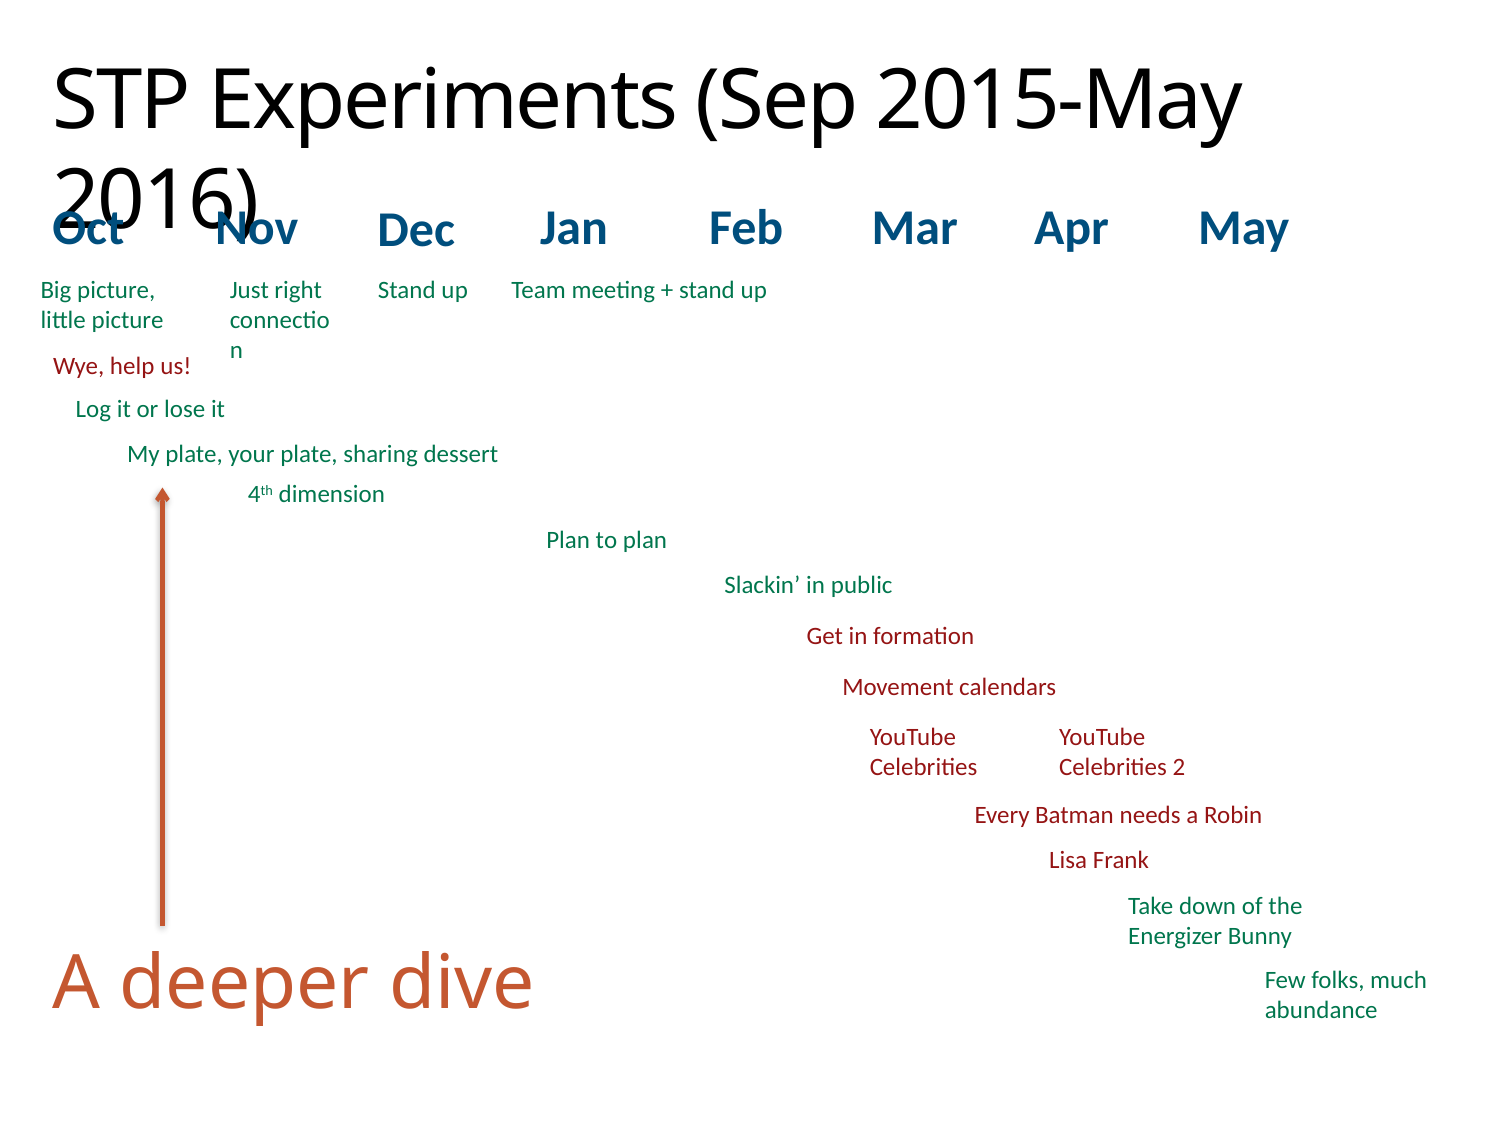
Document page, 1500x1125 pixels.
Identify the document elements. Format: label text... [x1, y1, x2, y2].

text_box May [1183, 187, 1346, 263]
text_box Stand up [363, 266, 484, 311]
text_box Few folks, much abundance [1250, 956, 1463, 1031]
text_box Every Batman needs a Robin [959, 790, 1279, 836]
text_box Take down of the Energizer Bunny [1113, 881, 1325, 957]
text_box Movement calendars [827, 662, 1072, 708]
text_box Jan [525, 187, 688, 263]
text_box YouTube Celebrities 2 [1044, 712, 1250, 788]
text_box Log it or lose it [60, 385, 241, 430]
text_box Dec [362, 188, 526, 264]
text_box Team meeting + stand up [496, 266, 783, 312]
text_box Oct [37, 187, 200, 263]
text_box Wye, help us! [38, 342, 207, 387]
text_box Feb [694, 187, 856, 263]
text_box Slackin’ in public [709, 561, 908, 607]
text_box Get in formation [791, 612, 990, 657]
text_box YouTube Celebrities [855, 712, 1020, 788]
title STP Experiments (Sep 2015-May 2016) [37, 37, 1463, 225]
text_box A deeper dive [37, 925, 825, 1031]
text_box Mar [856, 187, 1019, 263]
text_box My plate, your plate, sharing dessert [112, 430, 514, 476]
text_box Lisa Frank [1034, 836, 1165, 882]
text_box Just right connection [215, 266, 358, 371]
text_box 4th dimension [233, 470, 401, 516]
text_box Nov [200, 187, 363, 263]
text_box Apr [1019, 187, 1182, 263]
text_box Big picture, little picture [25, 266, 215, 341]
text_box Plan to plan [531, 515, 683, 561]
